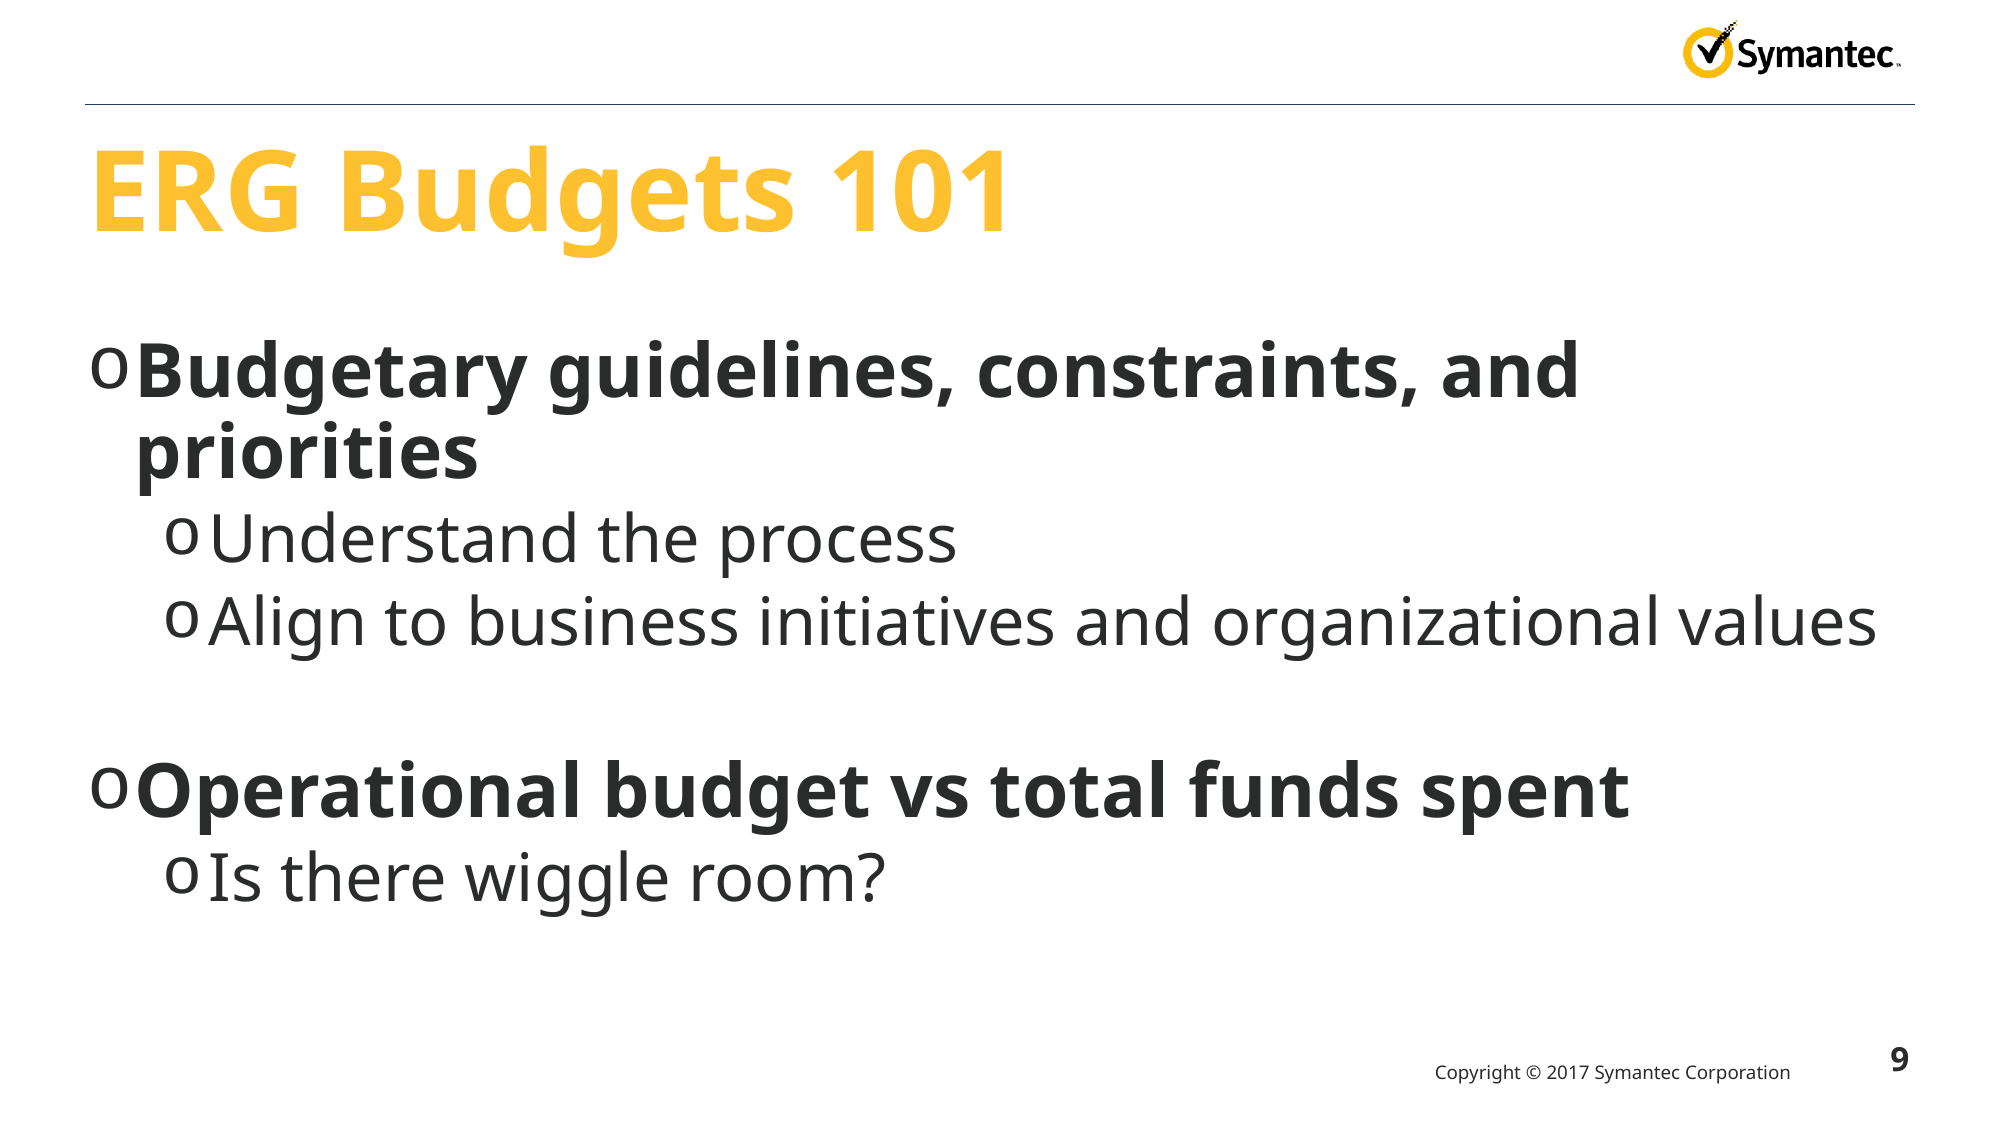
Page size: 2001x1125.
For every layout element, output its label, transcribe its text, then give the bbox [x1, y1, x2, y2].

title ERG Budgets 101 [86, 145, 1910, 259]
picture [1683, 20, 1901, 78]
list Budgetary guidelines, constraints, and priorities Understand the process Align to business initiatives and organizational values Operational budget vs total funds spent Is there wiggle room? [86, 332, 1910, 1047]
